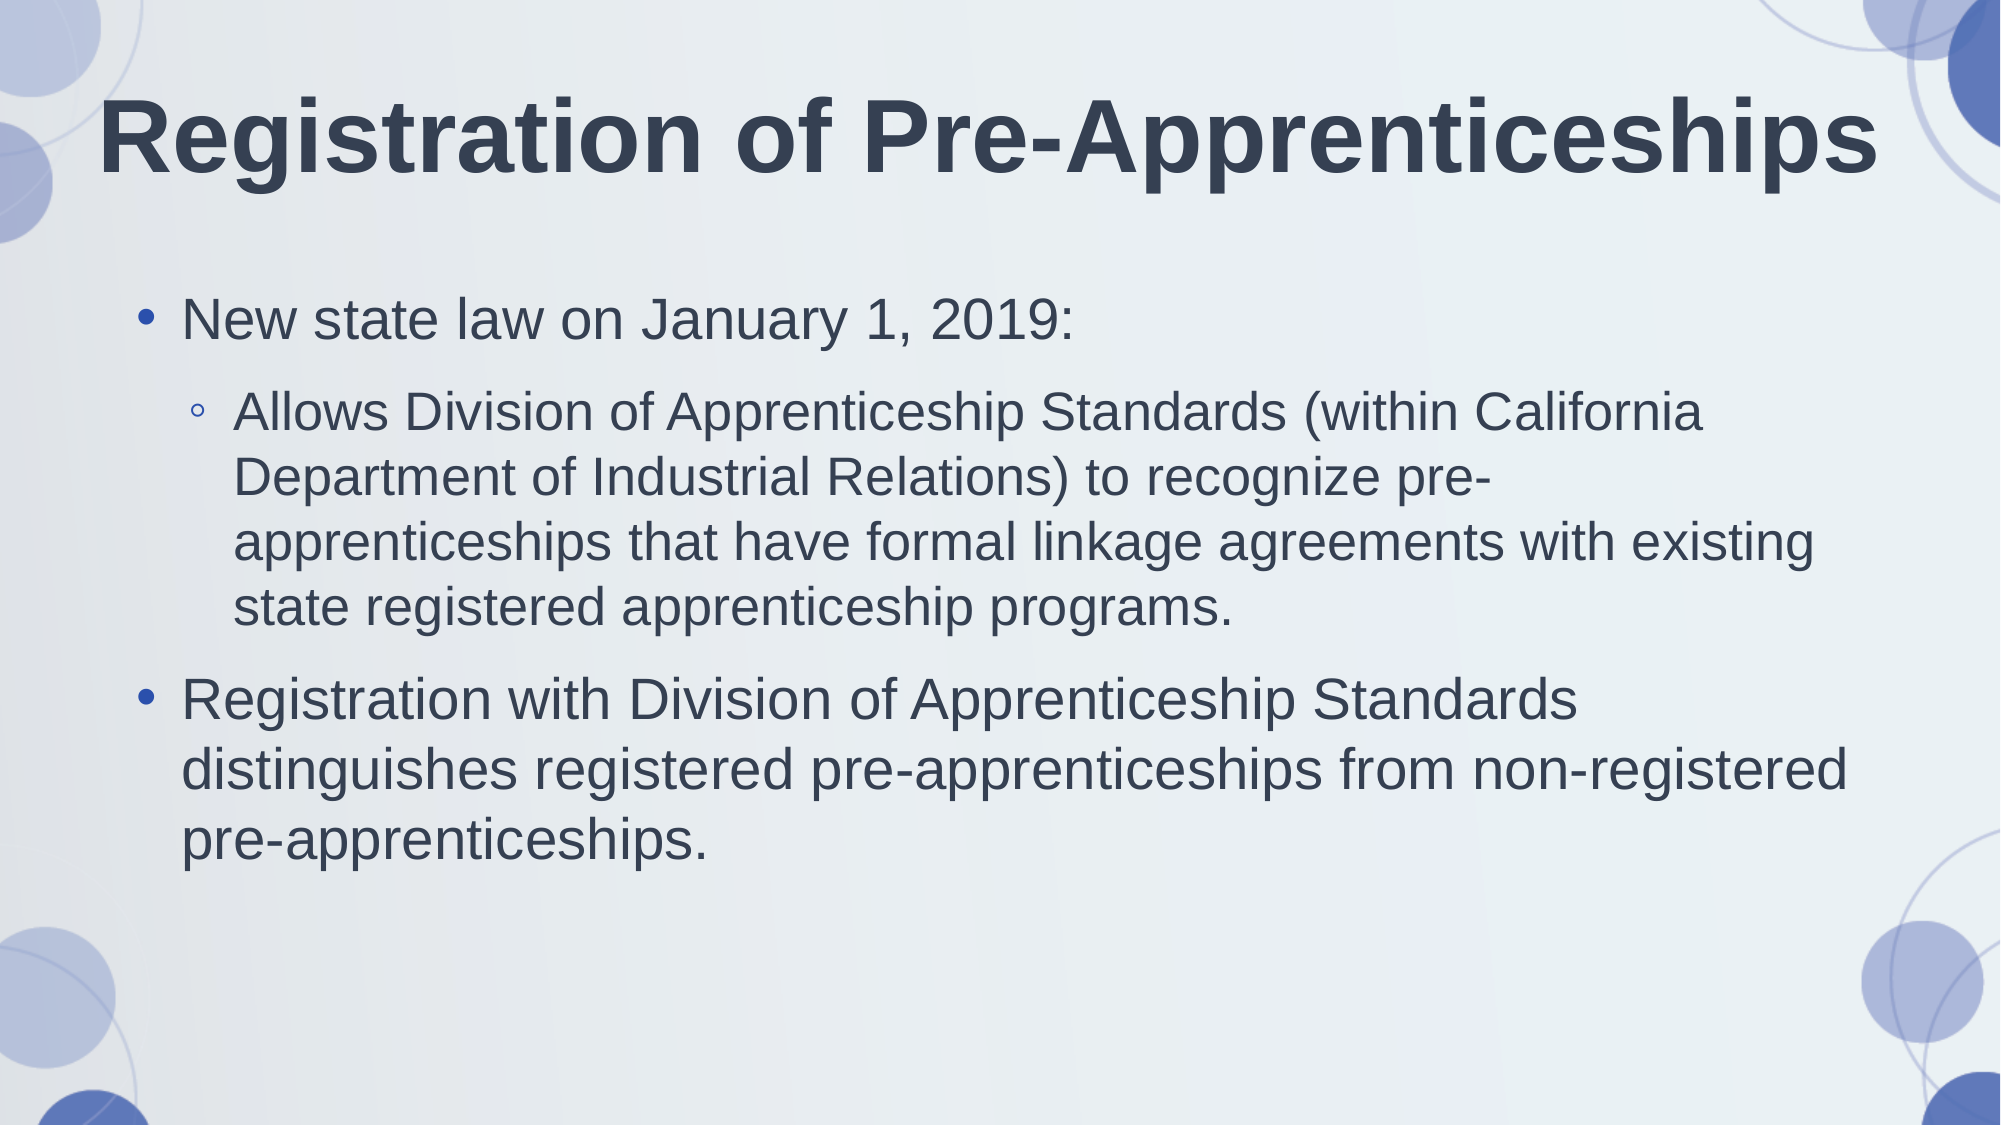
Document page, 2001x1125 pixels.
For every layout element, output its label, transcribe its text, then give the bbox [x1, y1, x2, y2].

title Registration of Pre-Apprenticeships [82, 21, 1992, 241]
picture [0, 0, 2001, 1125]
list New state law on January 1, 2019: Allows Division of Apprenticeship Standards (within California Department of Industrial Relations) to recognize pre-apprenticeships that have formal linkage agreements with existing state registered apprenticeship programs. Registration with Division of Apprenticeship Standards distinguishes registered pre-apprenticeships from non-registered pre-apprenticeships. [106, 273, 1888, 994]
